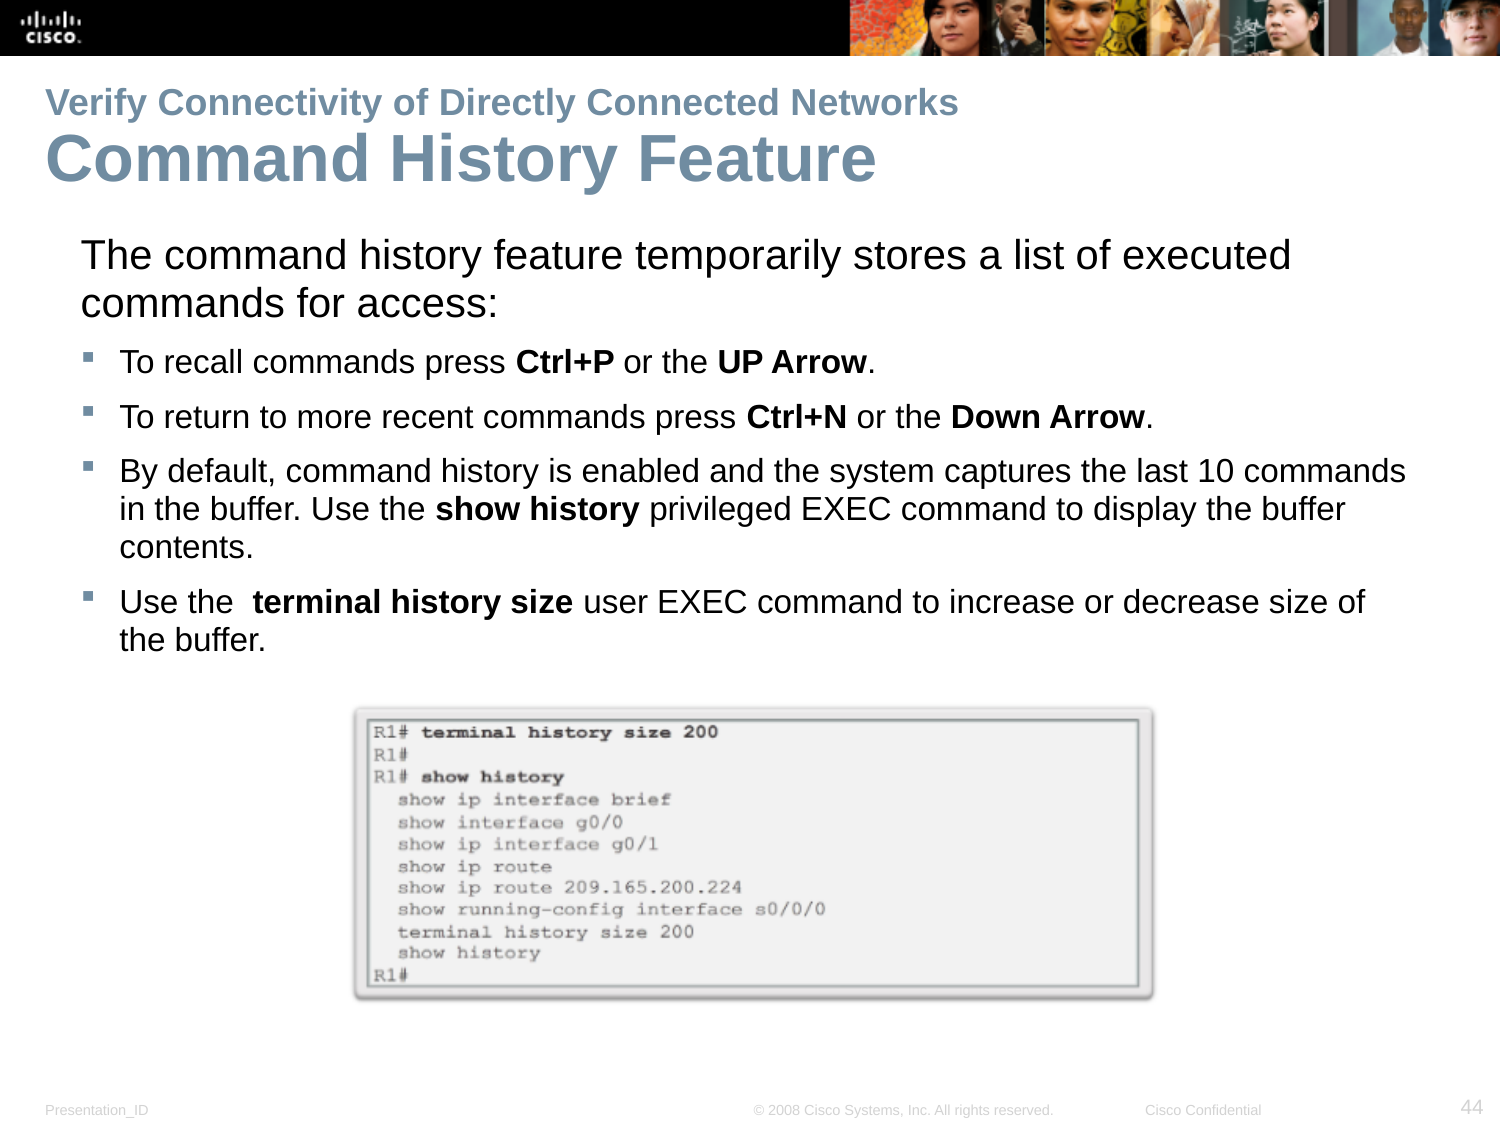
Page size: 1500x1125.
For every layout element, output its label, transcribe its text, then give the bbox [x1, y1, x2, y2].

picture [325, 667, 1177, 1039]
picture [0, 0, 1500, 56]
list The command history feature temporarily stores a list of executed commands for access: To recall commands press Ctrl+P or the UP Arrow. To return to more recent commands press Ctrl+N or the Down Arrow. By default, command history is enabled and the system captures the last 10 commands in the buffer. Use the show history privileged EXEC command to display the buffer contents. Use the terminal history size user EXEC command to increase or decrease size of the buffer. [67, 225, 1436, 700]
title Verify Connectivity of Directly Connected Networks Command History Feature [31, 64, 1471, 203]
